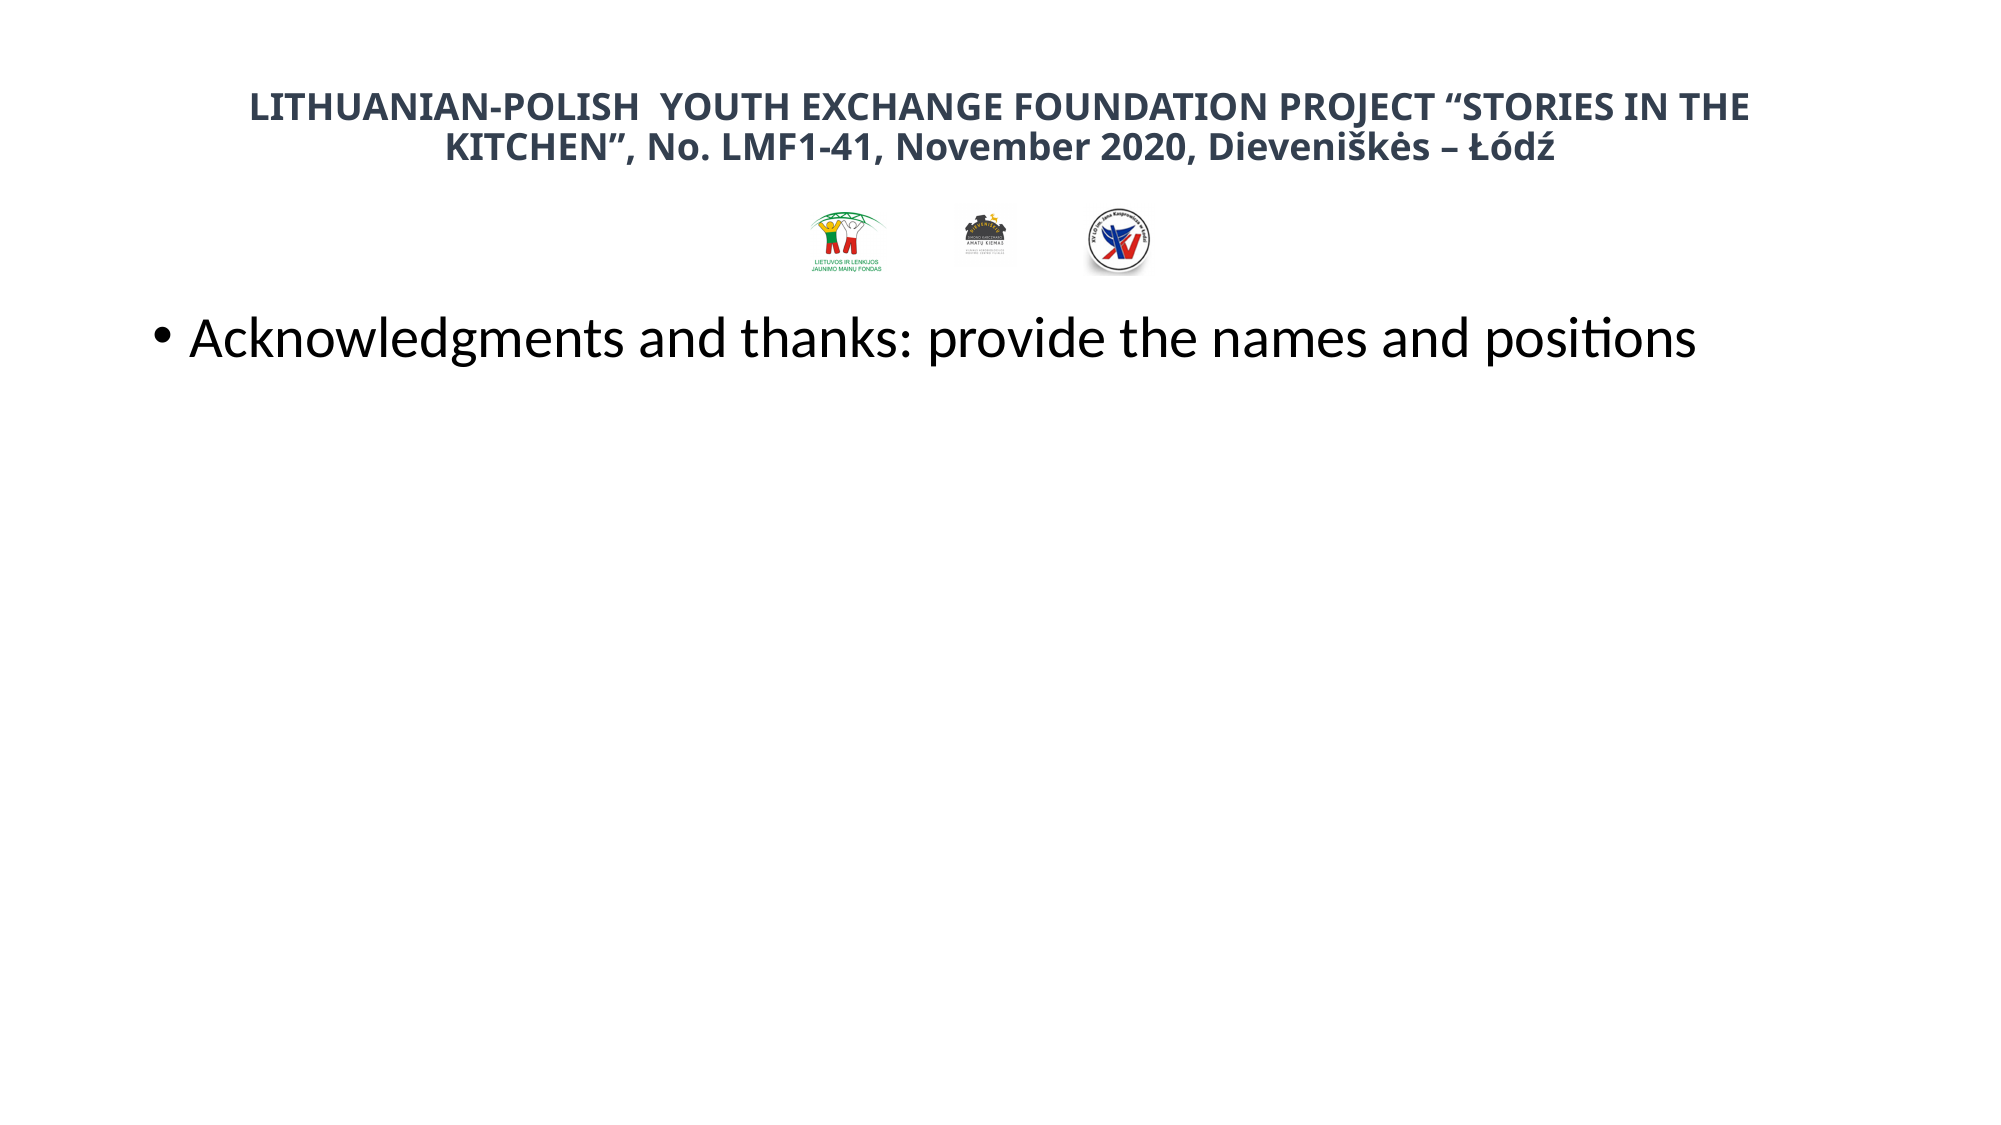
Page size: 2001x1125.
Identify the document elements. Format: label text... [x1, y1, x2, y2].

picture [810, 212, 887, 272]
list Acknowledgments and thanks: provide the names and positions [137, 299, 1863, 1014]
picture [954, 203, 1017, 267]
picture [1083, 203, 1155, 276]
title LITHUANIAN-POLISH YOUTH EXCHANGE FOUNDATION PROJECT “STORIES IN THE KITCHEN”, No. LMF1-41, November 2020, Dieveniškės – Łódź [137, 59, 1863, 278]
